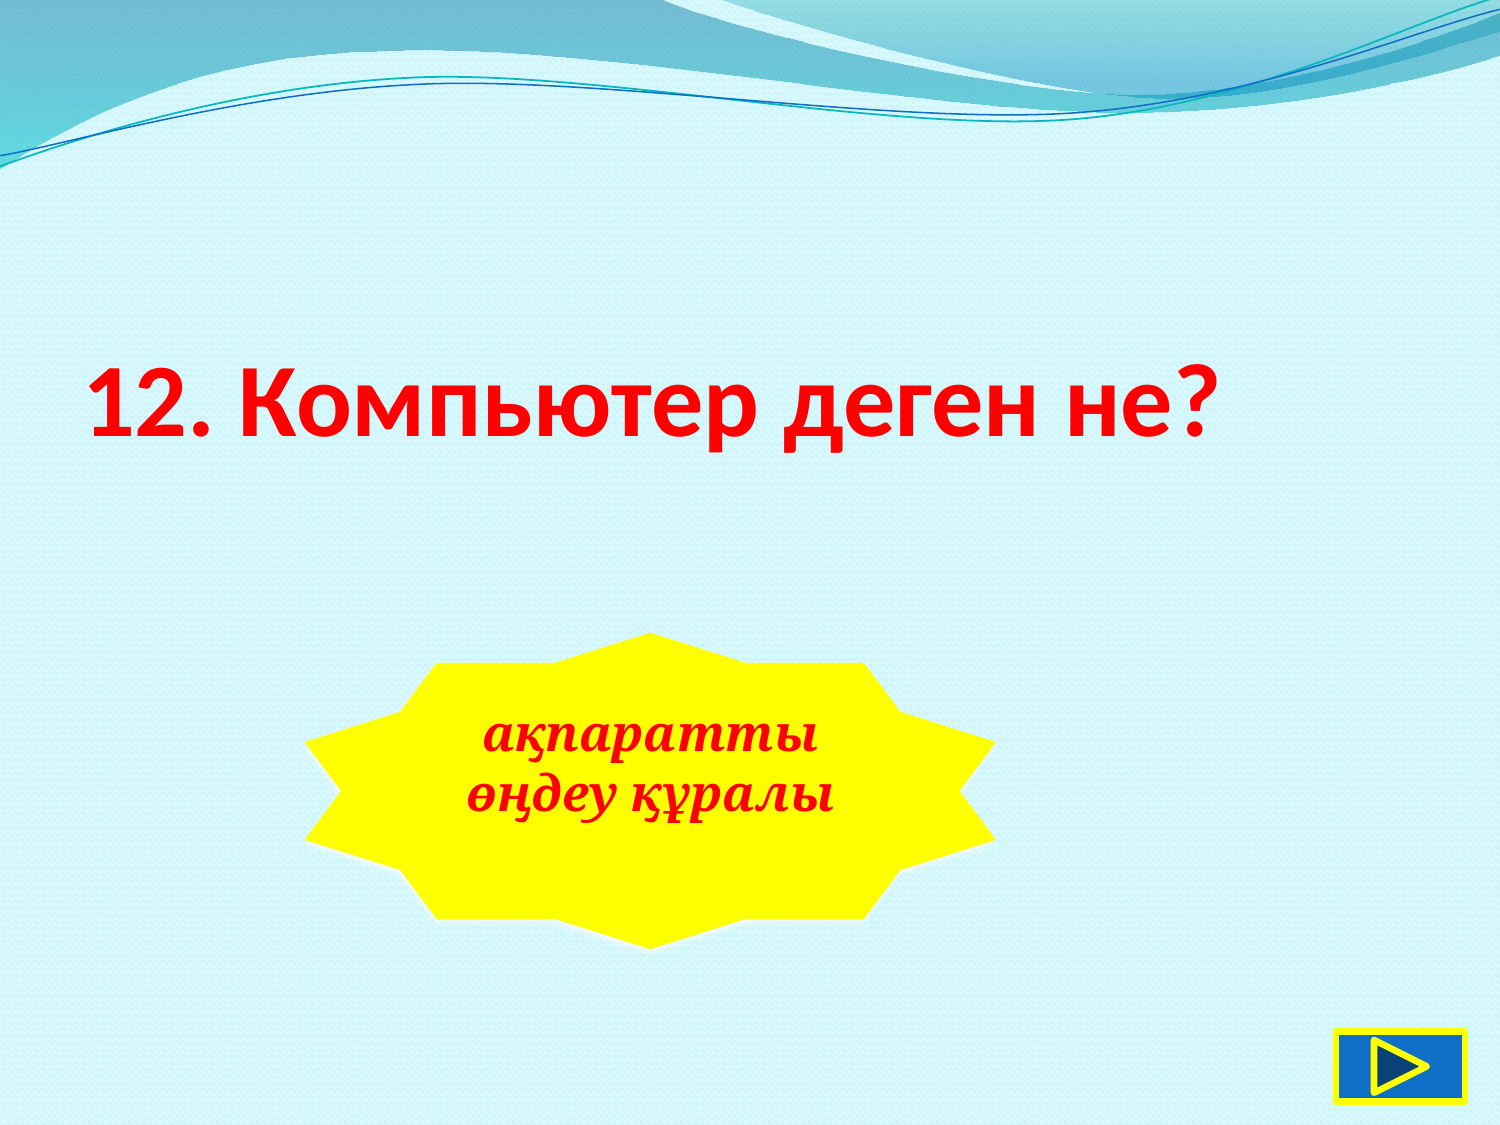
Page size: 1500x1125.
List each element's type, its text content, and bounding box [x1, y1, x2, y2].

text_box ақпаратты өңдеу құралы [304, 632, 997, 950]
title 12. Компьютер деген не? [82, 269, 1432, 457]
text_box [1333, 1028, 1468, 1105]
